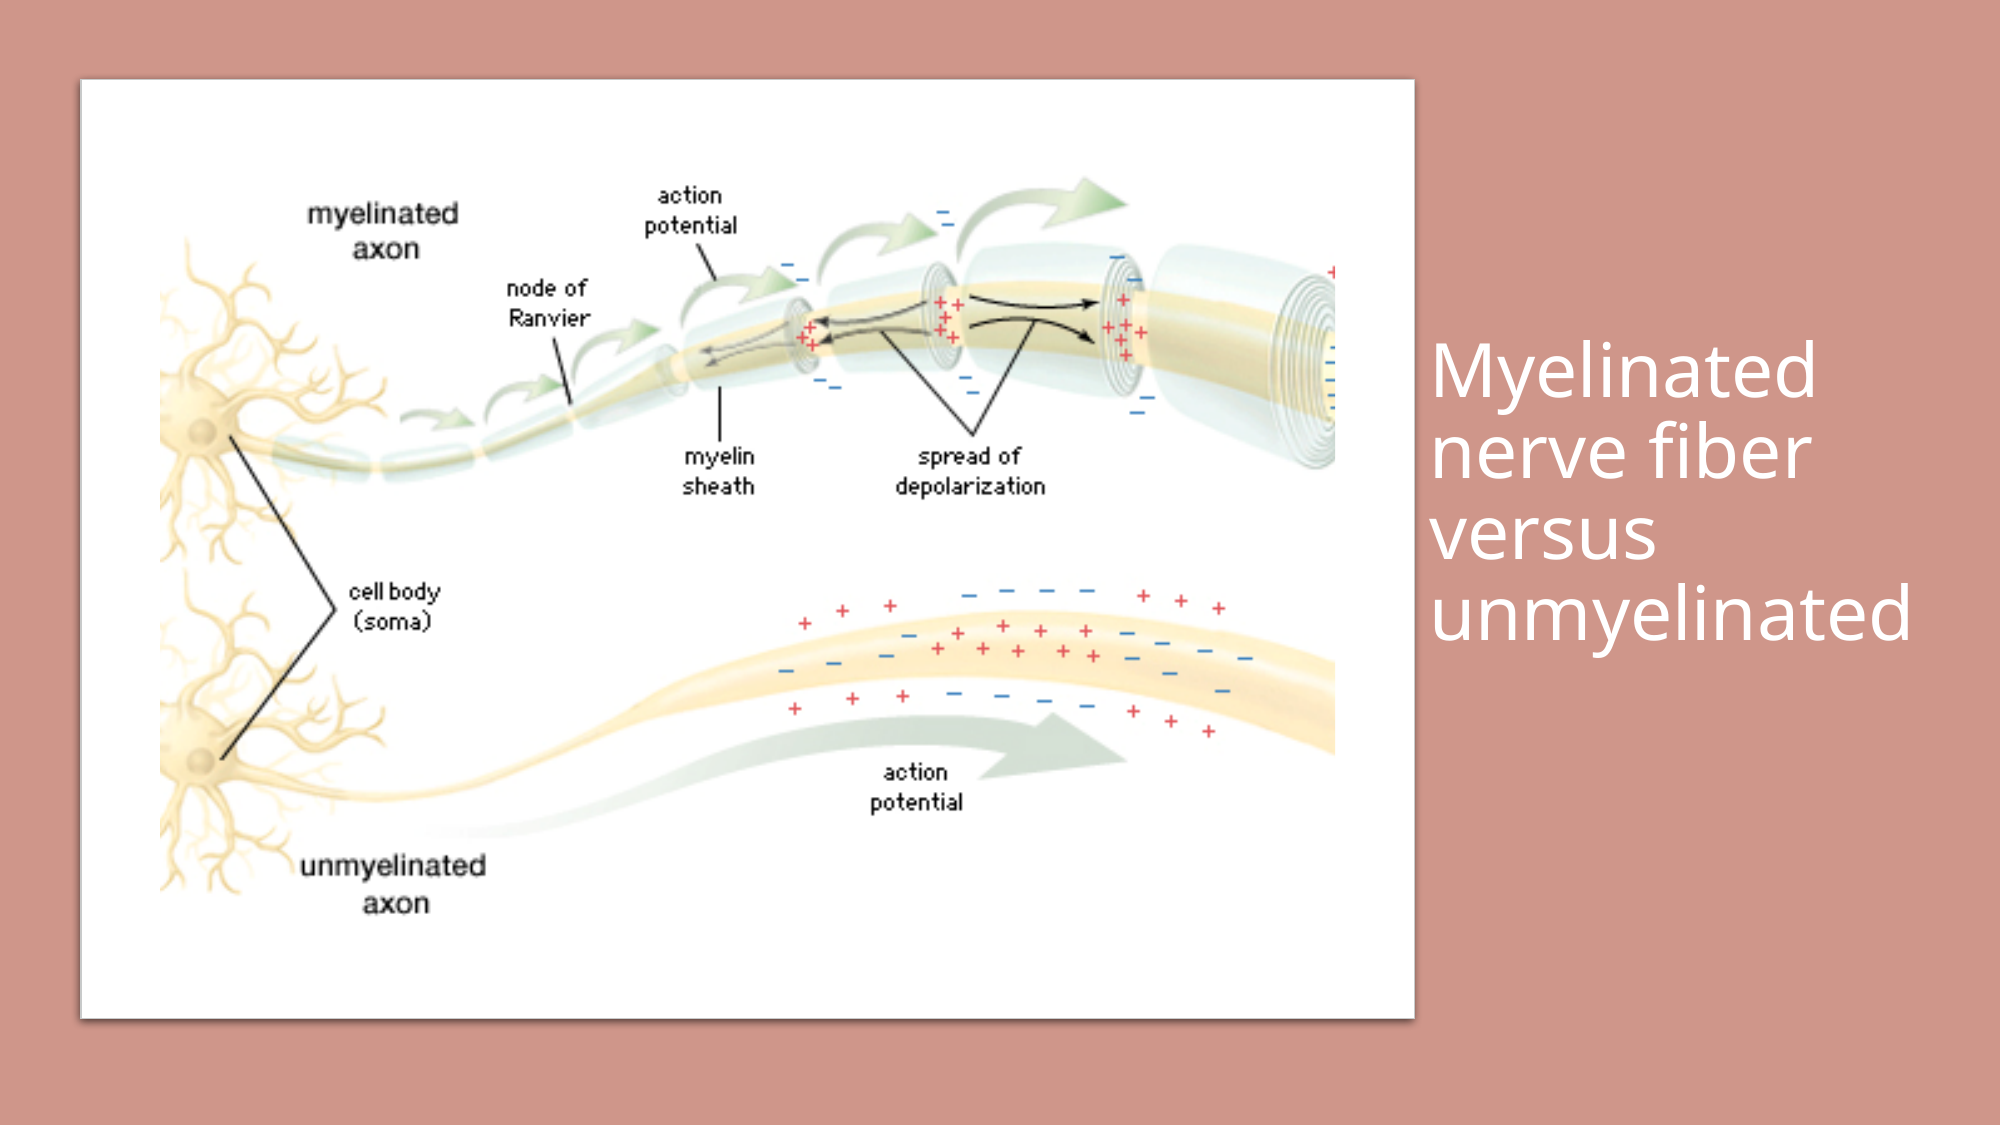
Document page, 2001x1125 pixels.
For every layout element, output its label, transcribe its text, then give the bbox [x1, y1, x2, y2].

picture [160, 154, 1336, 944]
text_box Myelinated nerve fiber versus unmyelinated [1421, 101, 2000, 888]
text_box [80, 78, 1415, 1019]
text_box [0, 0, 2000, 1125]
